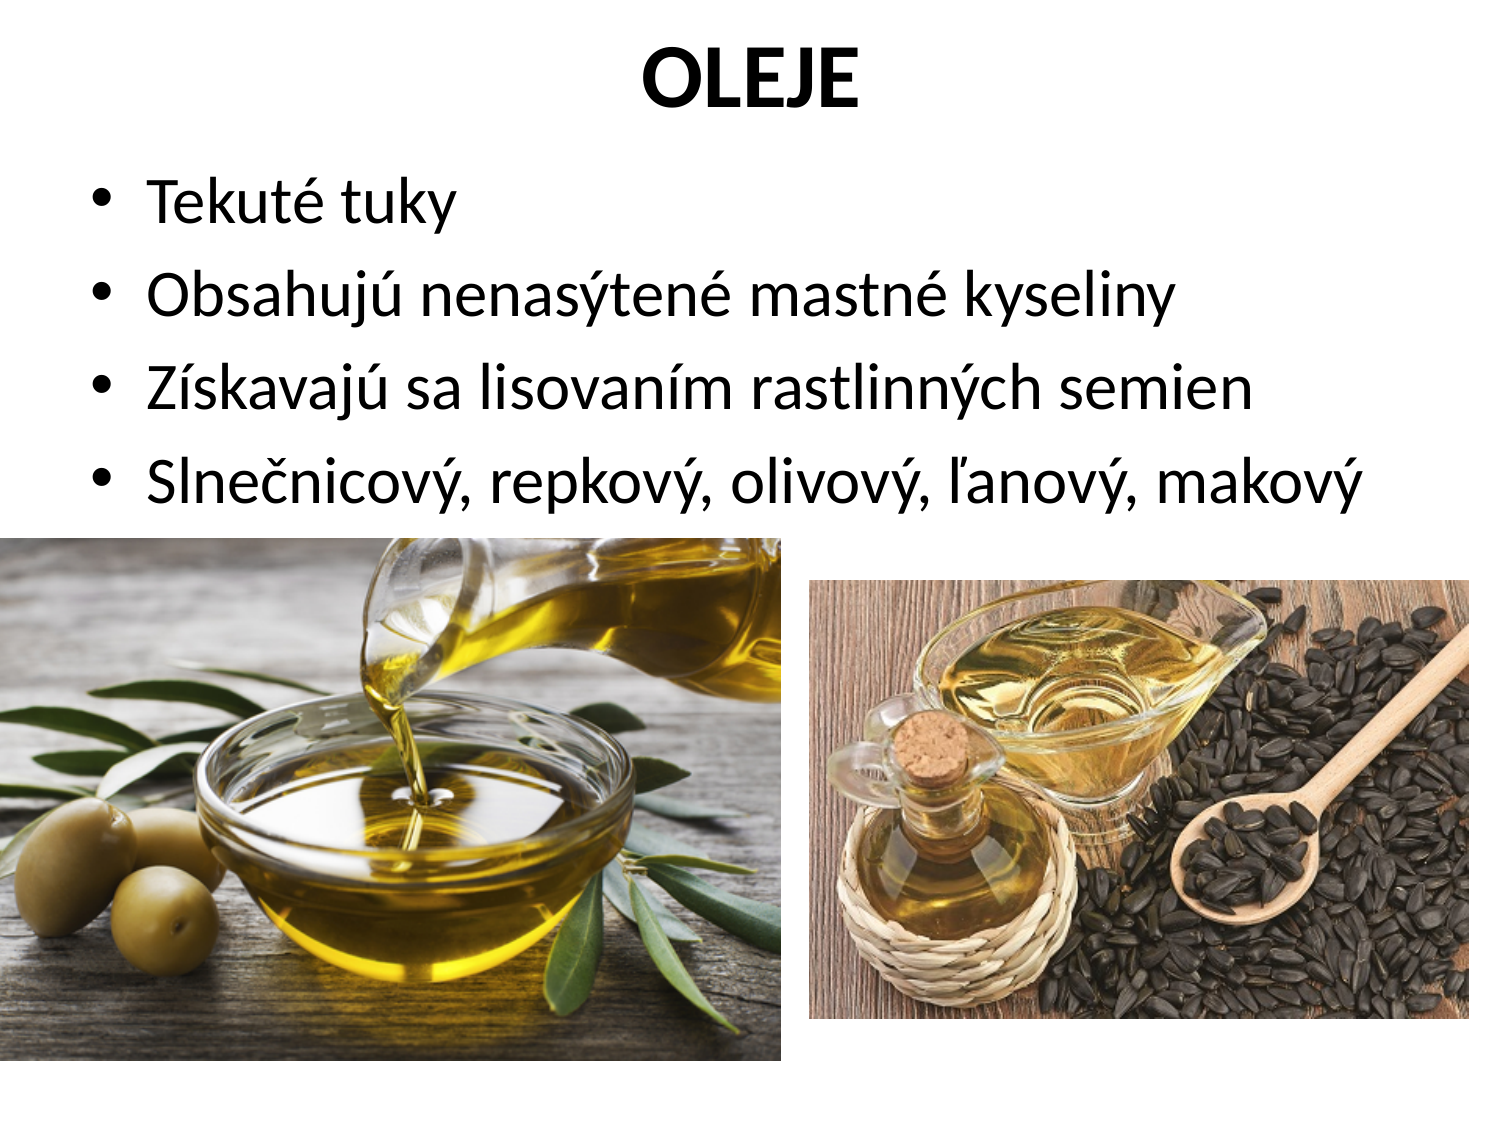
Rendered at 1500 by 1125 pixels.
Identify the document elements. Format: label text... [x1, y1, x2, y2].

picture [808, 580, 1469, 1019]
list Tekuté tuky Obsahujú nenasýtené mastné kyseliny Získavajú sa lisovaním rastlinných semien Slnečnicový, repkový, olivový, ľanový, makový [75, 149, 1425, 587]
picture [0, 538, 782, 1061]
title OLEJE [76, 7, 1427, 135]
